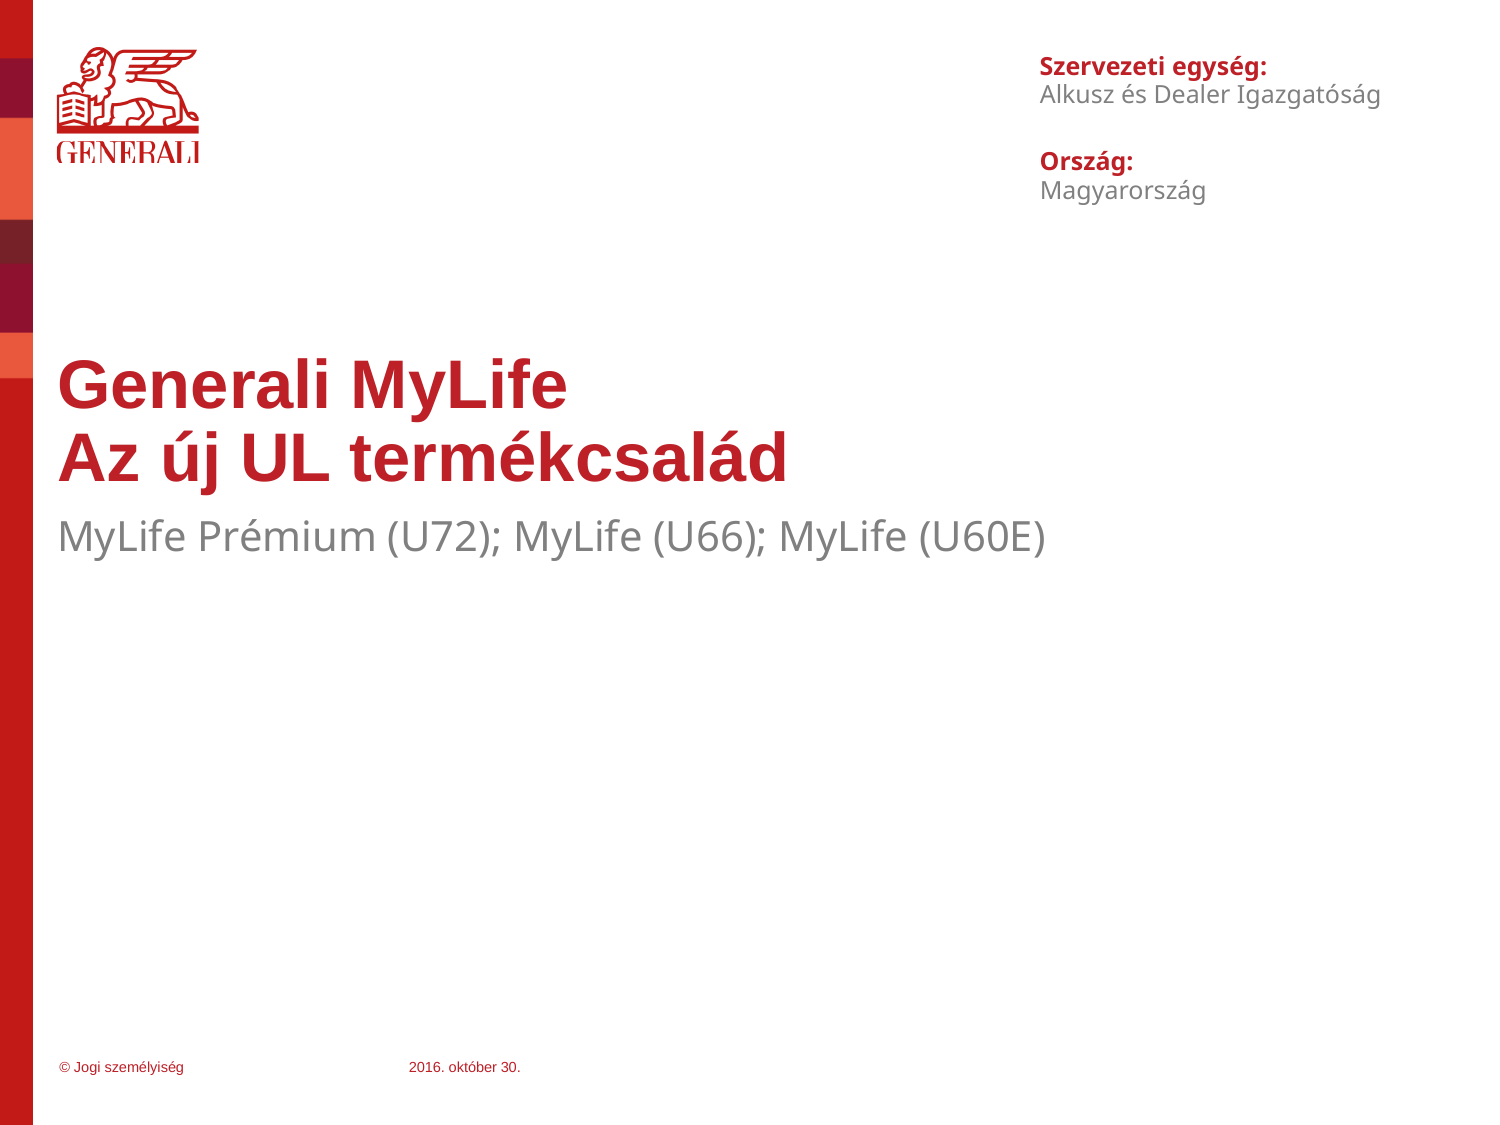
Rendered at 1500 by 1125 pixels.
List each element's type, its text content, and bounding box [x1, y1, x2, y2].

subtitle MyLife Prémium (U72); MyLife (U66); MyLife (U60E) [56, 509, 1433, 627]
list Magyarország [1039, 179, 1432, 239]
text_box Ország: [1039, 145, 1274, 180]
text_box © Jogi személyiség [57, 1058, 189, 1078]
text_box 2016. október 30. [406, 1059, 538, 1078]
list Alkusz és Dealer Igazgatóság [1039, 83, 1432, 143]
title Generali MyLife Az új UL termékcsalád [56, 349, 1433, 492]
text_box Szervezeti egység: [1039, 49, 1274, 83]
